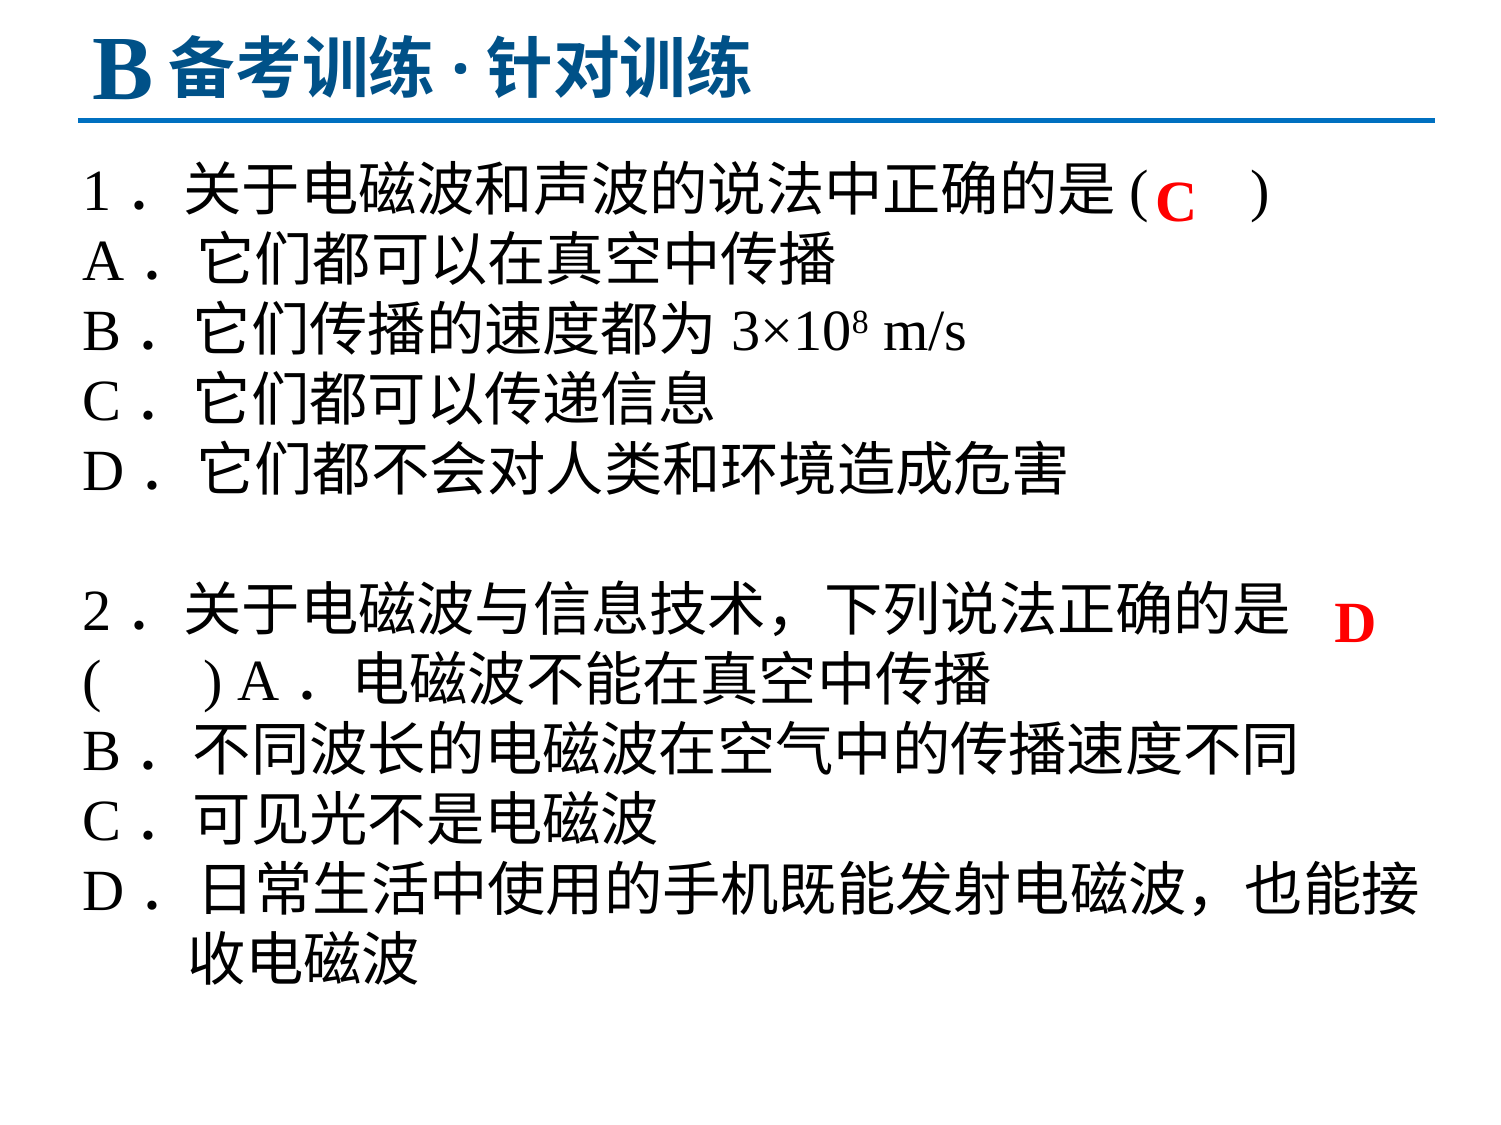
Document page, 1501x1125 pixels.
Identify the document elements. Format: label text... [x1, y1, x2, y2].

text_box C [1140, 155, 1212, 240]
text_box 1．关于电磁波和声波的说法中正确的是( ) A．它们都可以在真空中传播 B．它们传播的速度都为3×108 m/s C．它们都可以传递信息 D．它们都不会对人类和环境造成危害 2．关于电磁波与信息技术，下列说法正确的是( ) A．电磁波不能在真空中传播 B．不同波长的电磁波在空气中的传播速度不同 C．可见光不是电磁波 D．日常生活中使用的手机既能发射电磁波，也能接 收电磁波 [82, 145, 1440, 1000]
text_box D [1319, 576, 1392, 662]
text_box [77, 0, 1436, 126]
